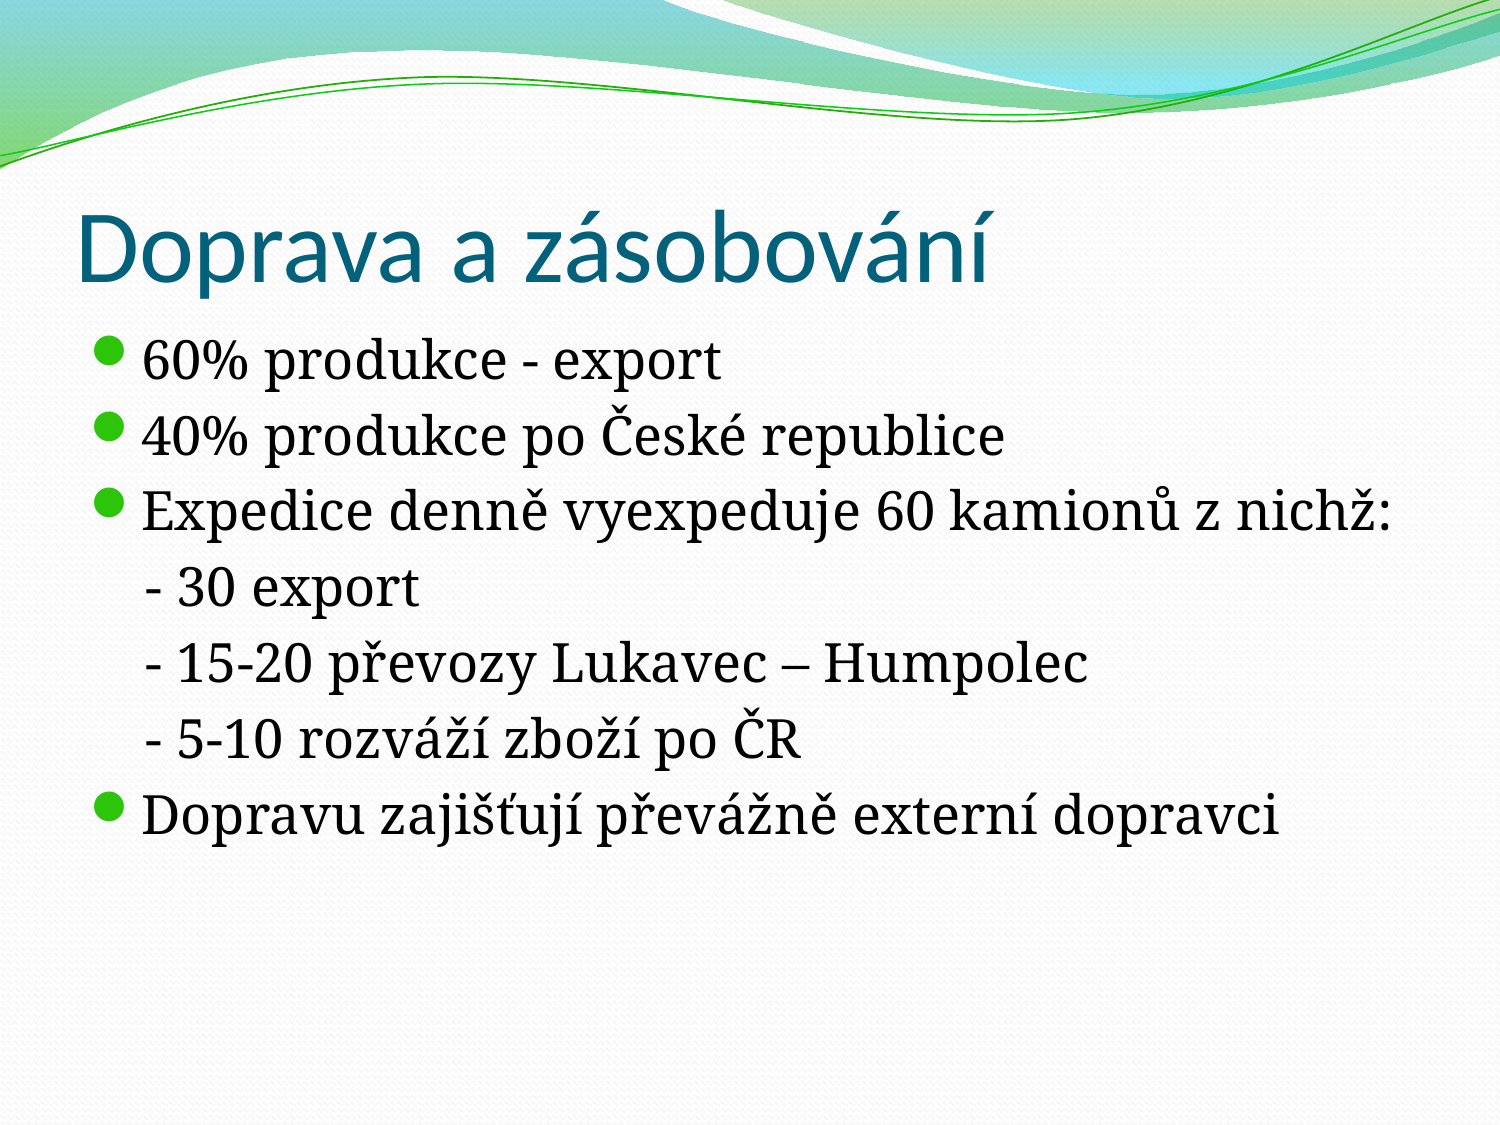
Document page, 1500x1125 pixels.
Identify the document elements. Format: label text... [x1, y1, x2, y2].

title Doprava a zásobování [75, 115, 1425, 303]
list 60% produkce - export 40% produkce po České republice Expedice denně vyexpeduje 60 kamionů z nichž: - 30 export - 15-20 převozy Lukavec – Humpolec - 5-10 rozváží zboží po ČR Dopravu zajišťují převážně externí dopravci [75, 317, 1425, 1038]
